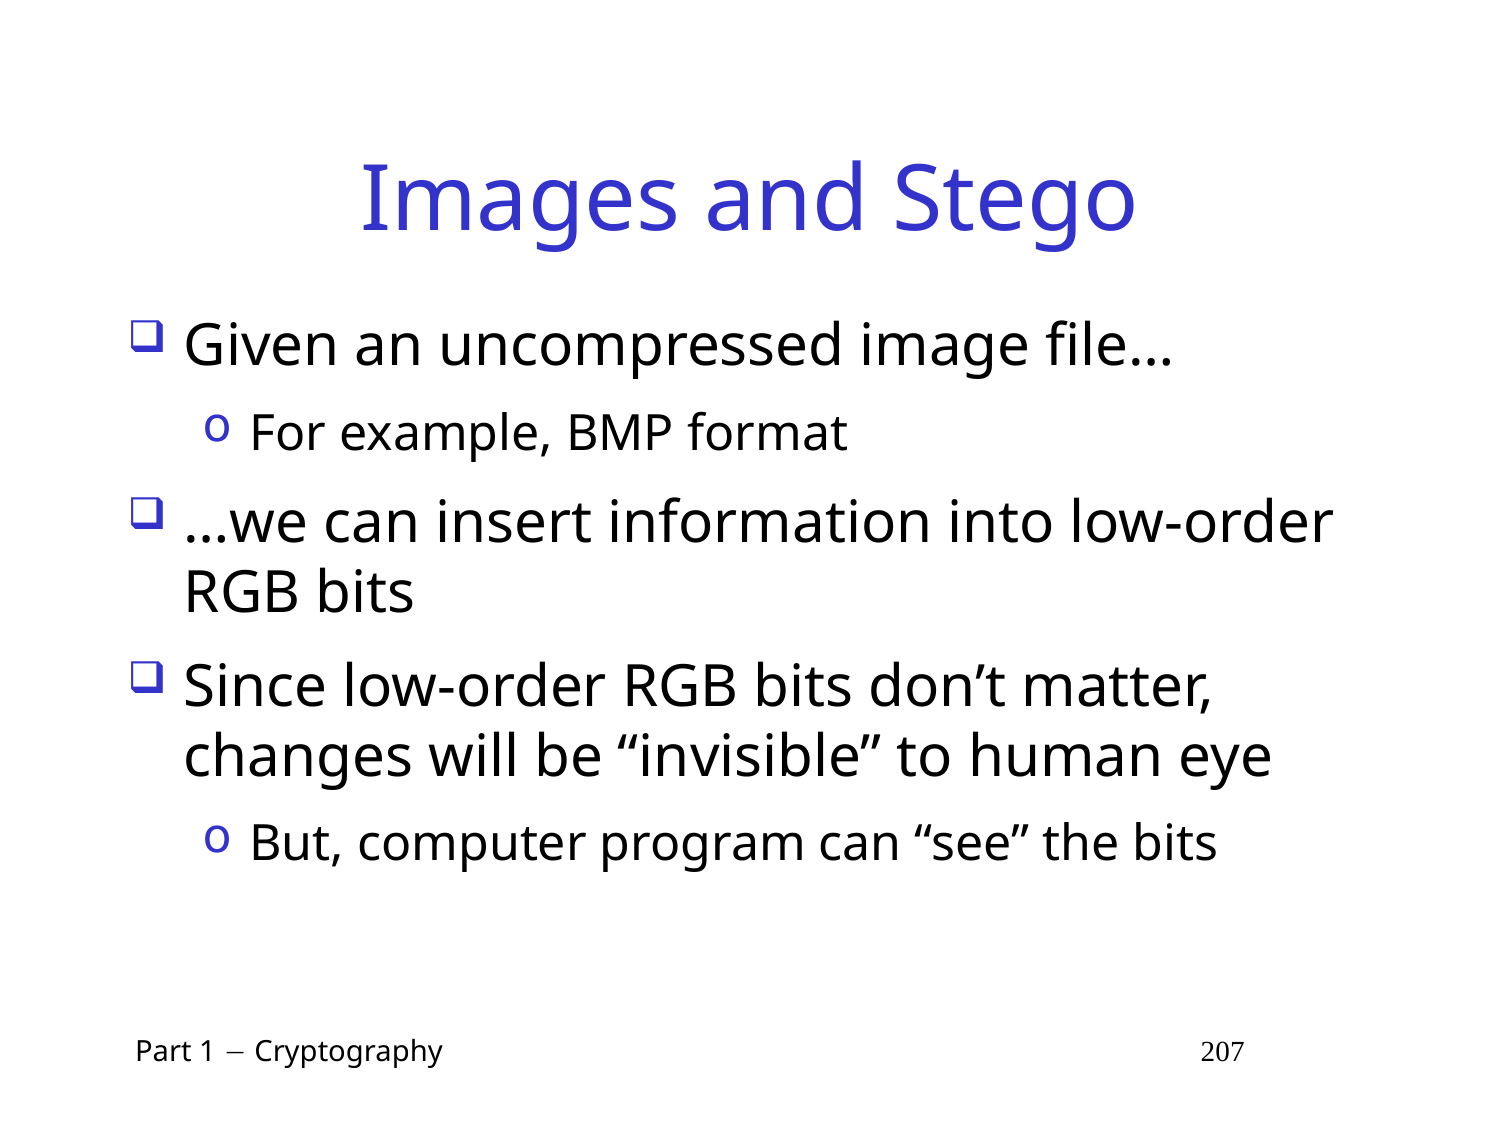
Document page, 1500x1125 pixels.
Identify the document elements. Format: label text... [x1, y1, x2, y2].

title Images and Stego [112, 99, 1388, 288]
list Given an uncompressed image file… For example, BMP format …we can insert information into low-order RGB bits Since low-order RGB bits don’t matter, changes will be “invisible” to human eye But, computer program can “see” the bits [112, 299, 1413, 988]
footer Part 1  Cryptography 207 [112, 1024, 1401, 1101]
